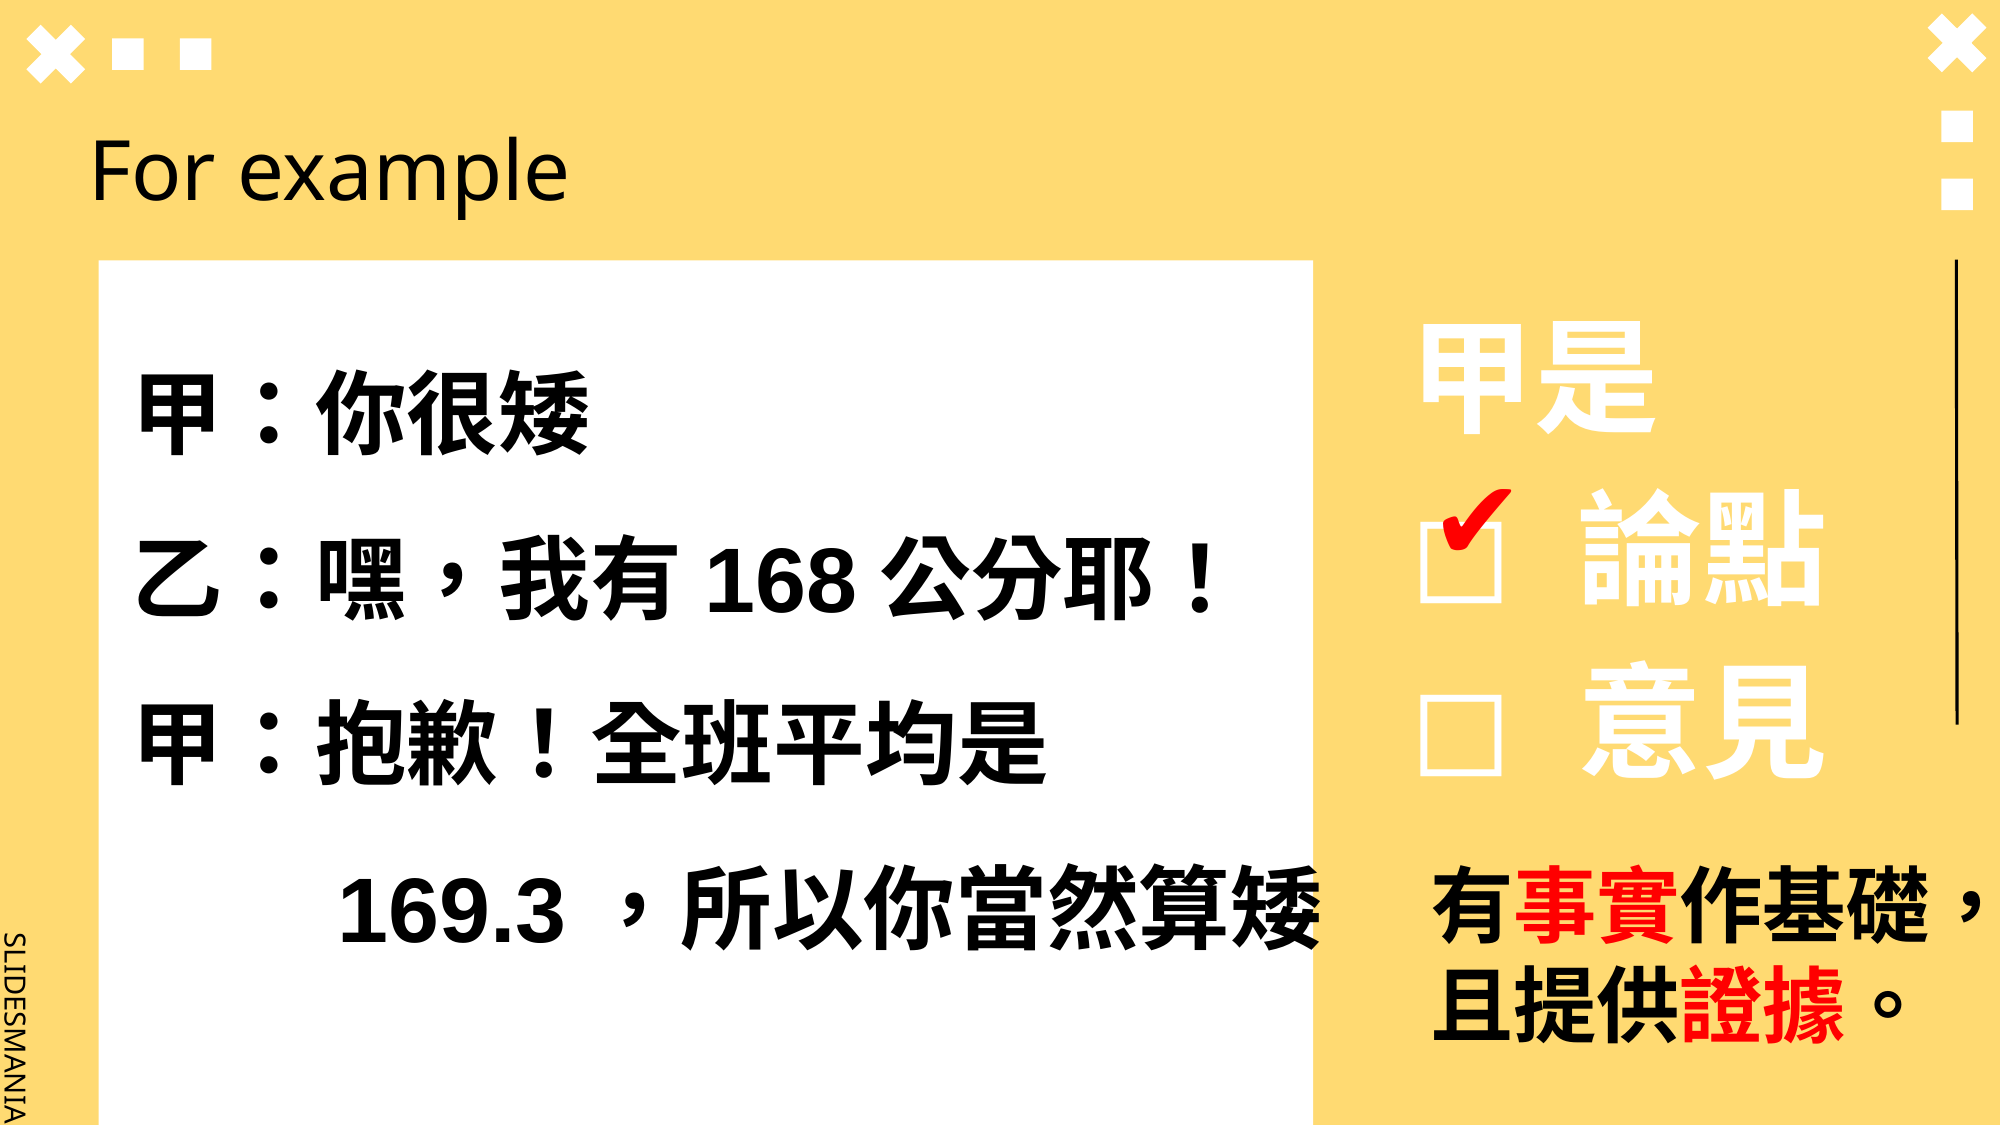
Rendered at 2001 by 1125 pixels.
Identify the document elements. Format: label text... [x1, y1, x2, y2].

title For example [68, 97, 1932, 223]
text_box 甲：你很矮 乙：嘿，我有168公分耶！ 甲：抱歉！全班平均是 169.3，所以你當然算矮 [111, 280, 1389, 1028]
text_box ✔ 有事實作基礎， 且提供證據。 [1415, 440, 2000, 1125]
subtitle 甲是 ◻ 論點 ◻ 意見 [1371, 255, 1932, 966]
